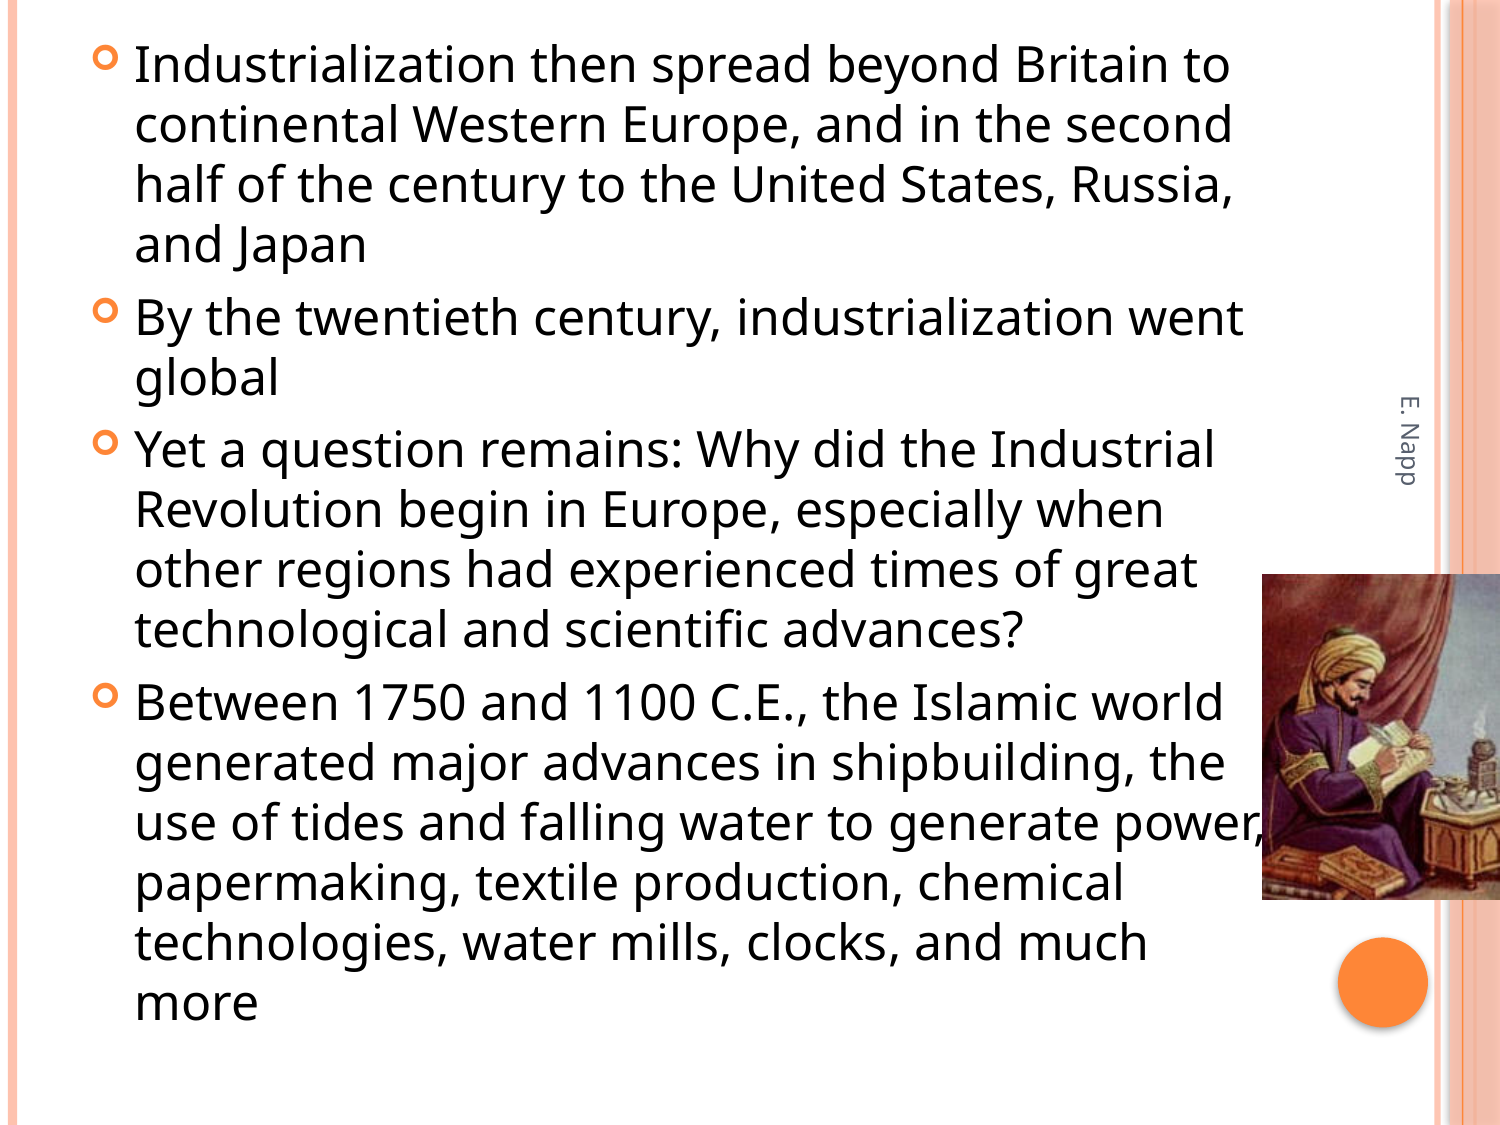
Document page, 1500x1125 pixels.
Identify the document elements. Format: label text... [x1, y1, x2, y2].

picture [1261, 574, 1500, 901]
list Industrialization then spread beyond Britain to continental Western Europe, and in the second half of the century to the United States, Russia, and Japan By the twentieth century, industrialization went global Yet a question remains: Why did the Industrial Revolution begin in Europe, especially when other regions had experienced times of great technological and scientific advances? Between 1750 and 1100 C.E., the Islamic world generated major advances in shipbuilding, the use of tides and falling water to generate power, papermaking, textile production, chemical technologies, water mills, clocks, and much more [75, 24, 1300, 1062]
footer E. Napp [1379, 380, 1440, 571]
